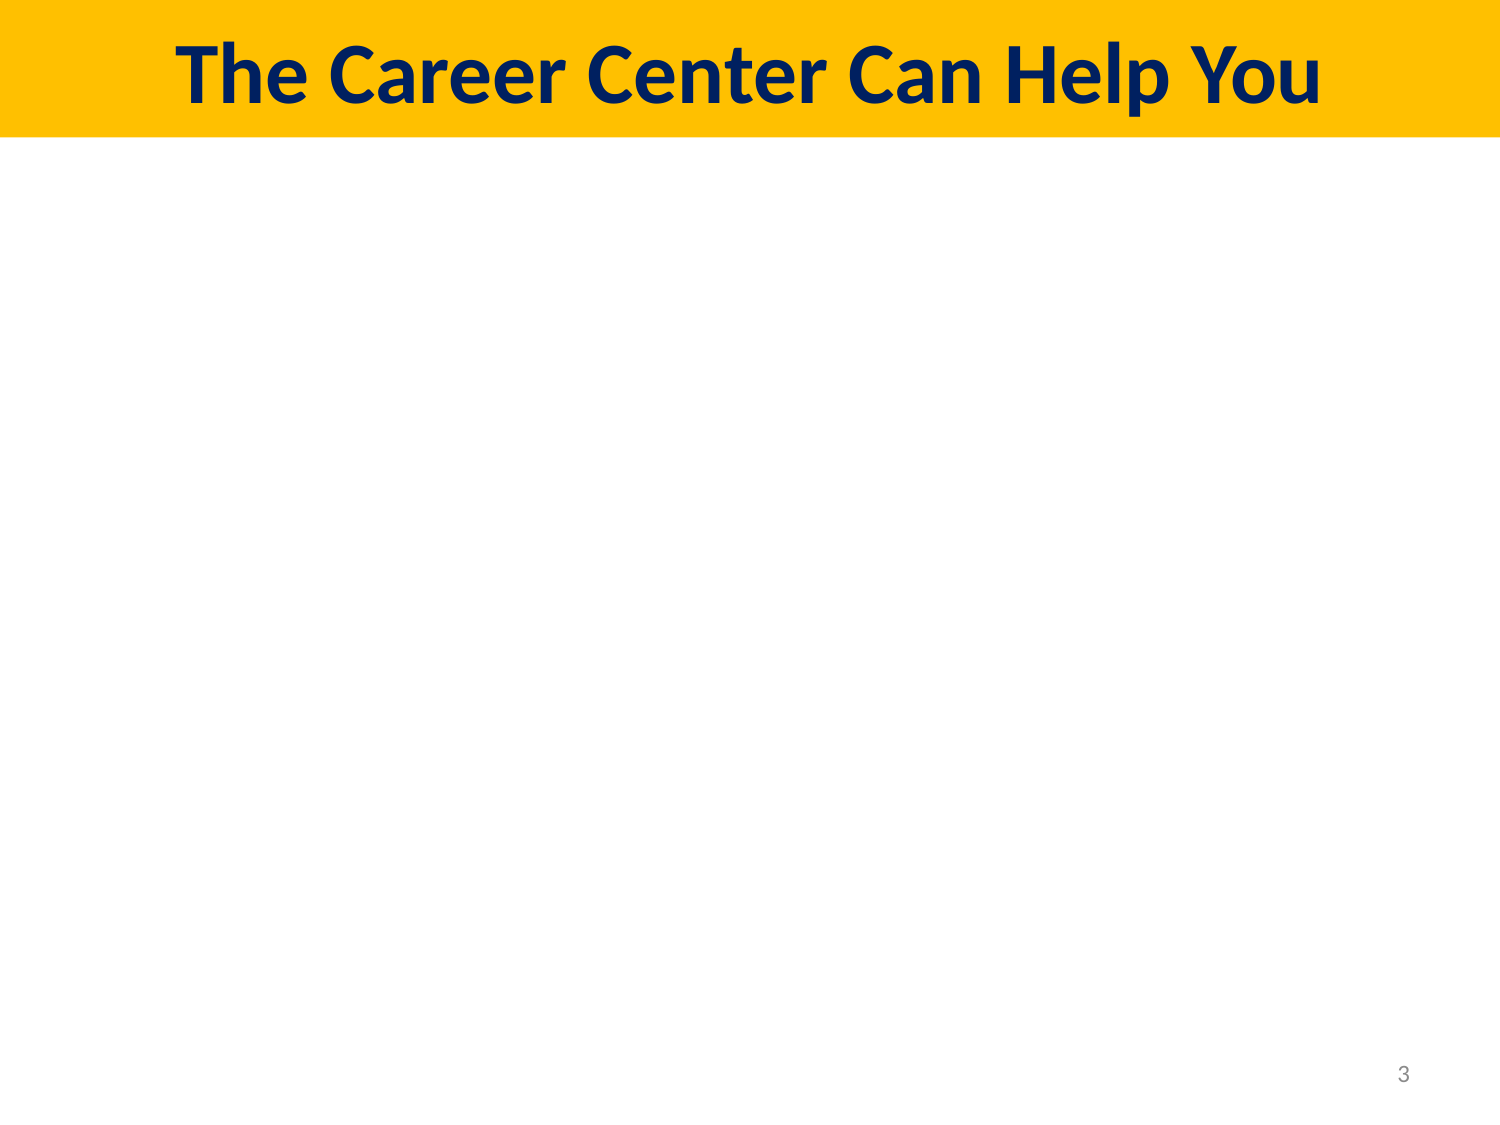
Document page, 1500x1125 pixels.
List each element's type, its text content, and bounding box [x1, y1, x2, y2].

slide_number 2 [1074, 1042, 1425, 1103]
title The Career Center Can Help You [0, 0, 1500, 138]
